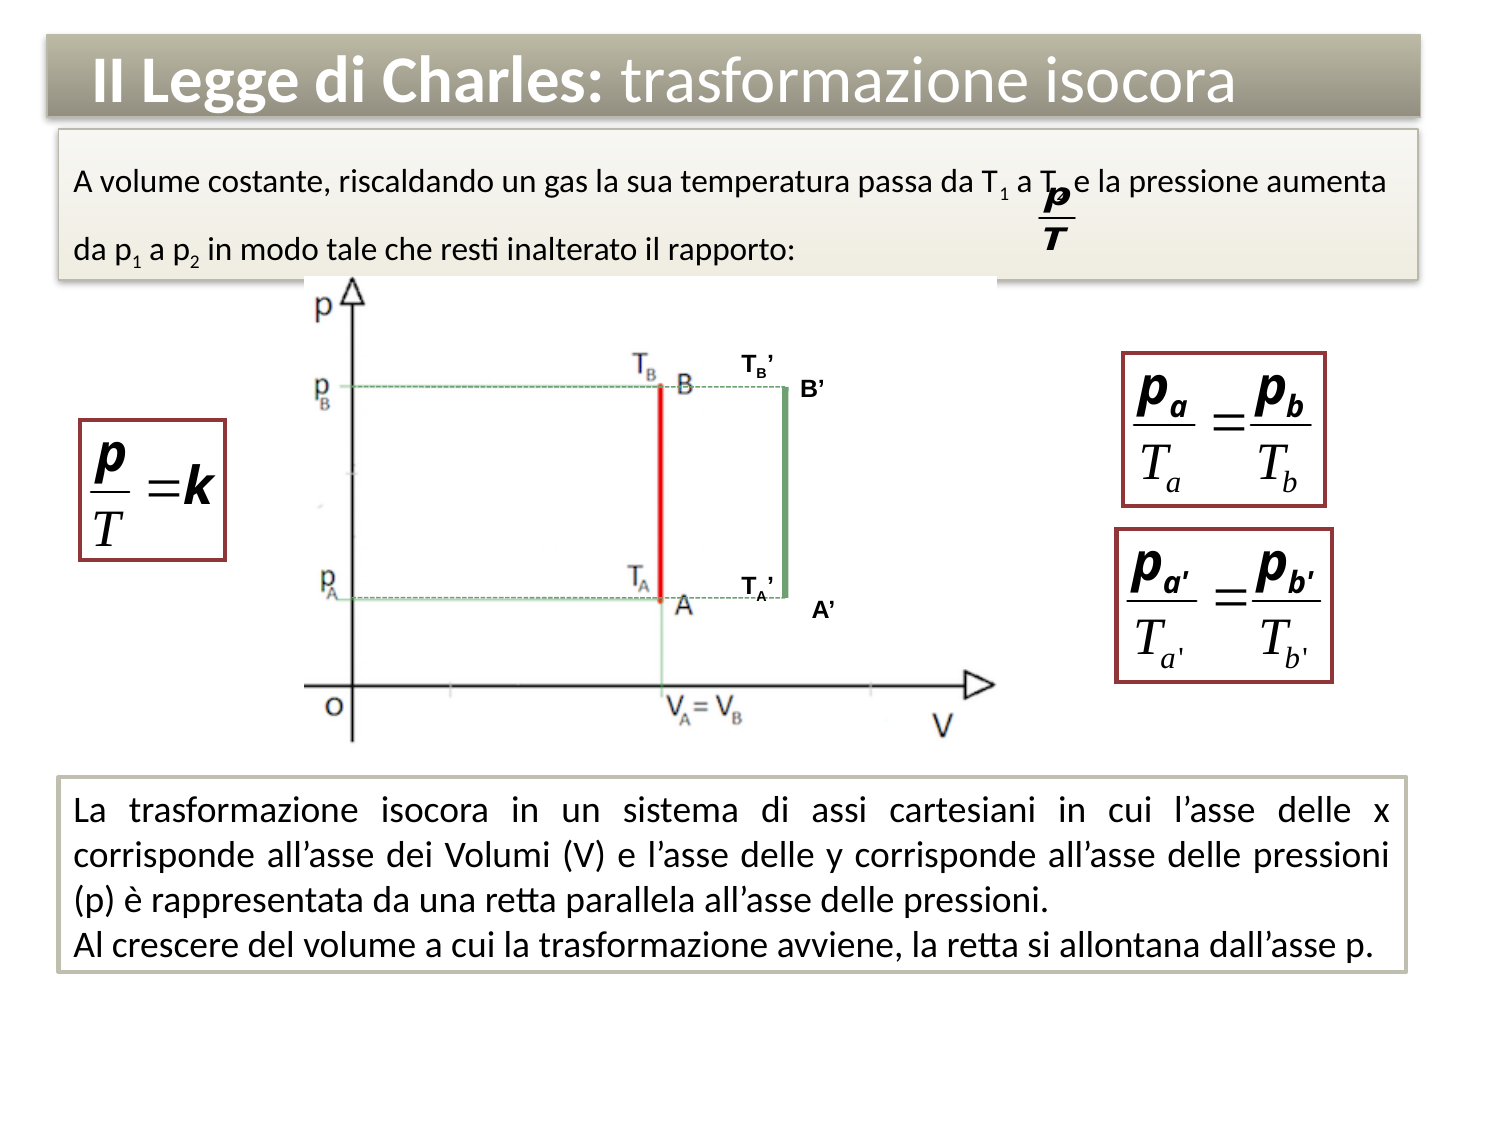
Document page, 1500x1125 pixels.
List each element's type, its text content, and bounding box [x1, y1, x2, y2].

text_box La trasformazione isocora in un sistema di assi cartesiani in cui l’asse delle x corrisponde all’asse dei Volumi (V) e l’asse delle y corrisponde all’asse delle pressioni (p) è rappresentata da una retta parallela all’asse delle pressioni. Al crescere del volume a cui la trasformazione avviene, la retta si allontana dall’asse p. [56, 775, 1408, 974]
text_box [1124, 354, 1324, 505]
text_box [81, 421, 224, 558]
text_box A volume costante, riscaldando un gas la sua temperatura passa da T1 a T2 e la pressione aumenta da p1 a p2 in modo tale che resti inalterato il rapporto: [58, 128, 1419, 281]
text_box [1118, 530, 1331, 680]
title II Legge di Charles: trasformazione isocora [46, 34, 1421, 118]
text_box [1031, 175, 1086, 259]
picture [304, 276, 997, 751]
